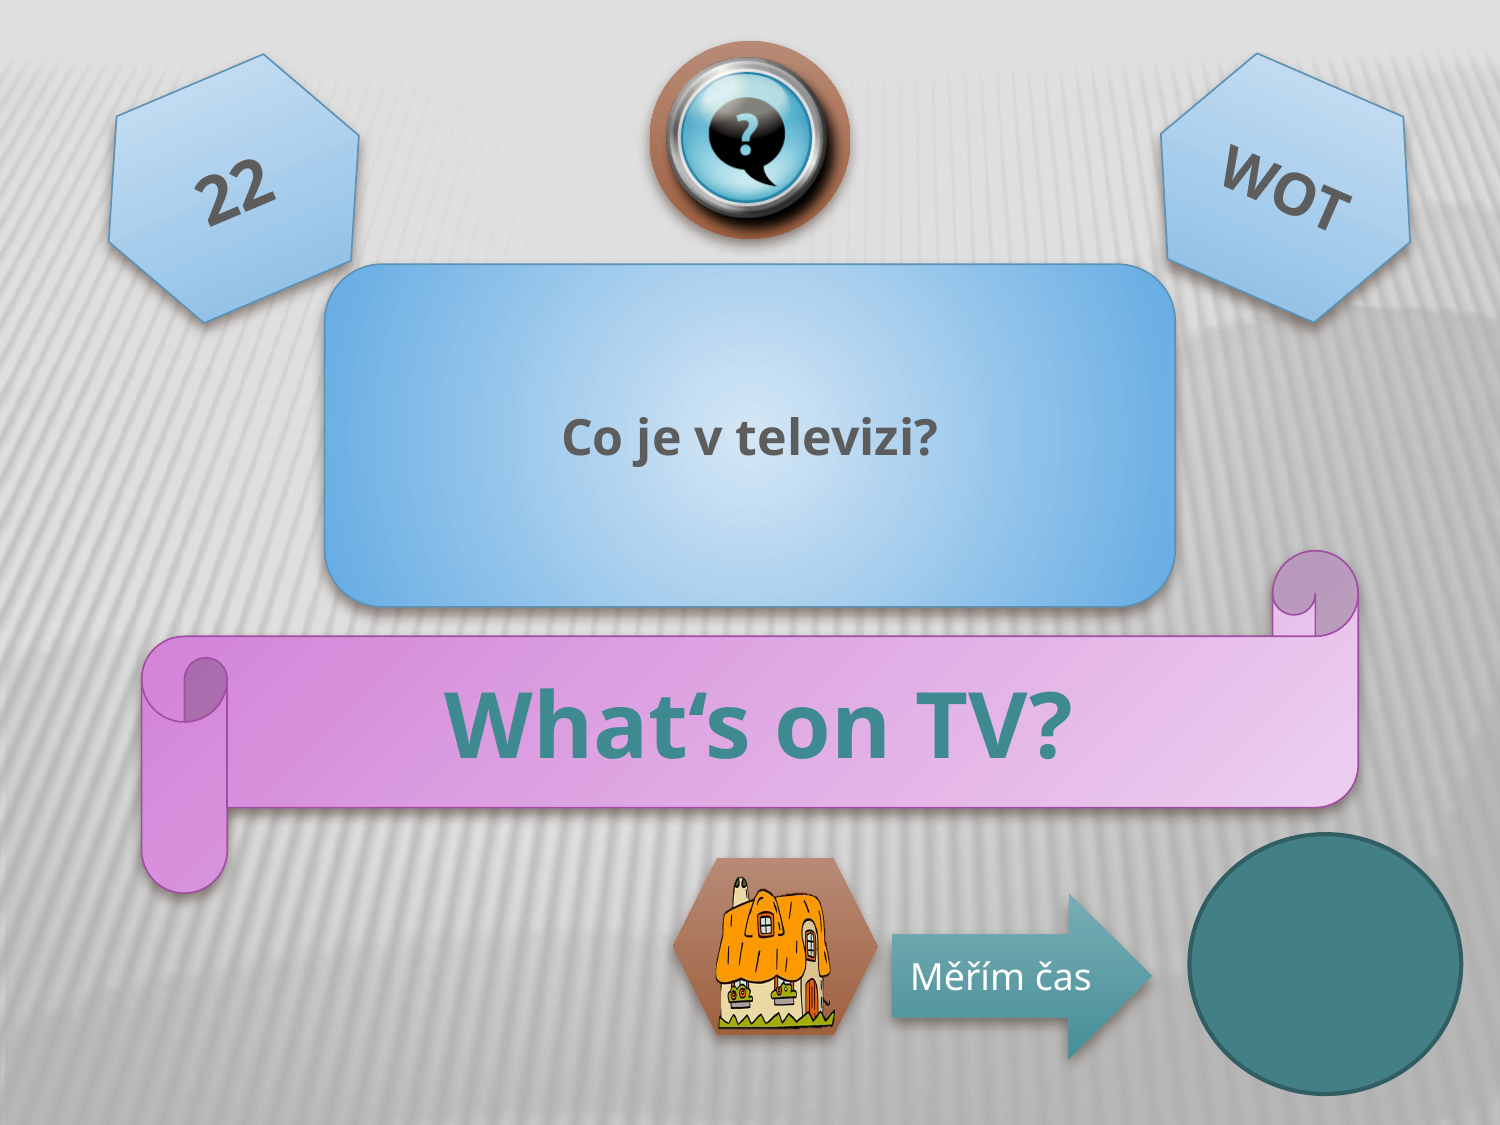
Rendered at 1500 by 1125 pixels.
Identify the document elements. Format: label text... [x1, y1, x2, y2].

text_box Co je v televizi? [323, 263, 1177, 608]
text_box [649, 40, 851, 242]
text_box 22 [107, 53, 360, 324]
text_box WOT [1160, 52, 1411, 324]
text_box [672, 857, 878, 1040]
text_box What‘s on TV? [140, 549, 1360, 895]
text_box Měřím čas [891, 893, 1152, 1059]
text_box [1187, 832, 1464, 1097]
